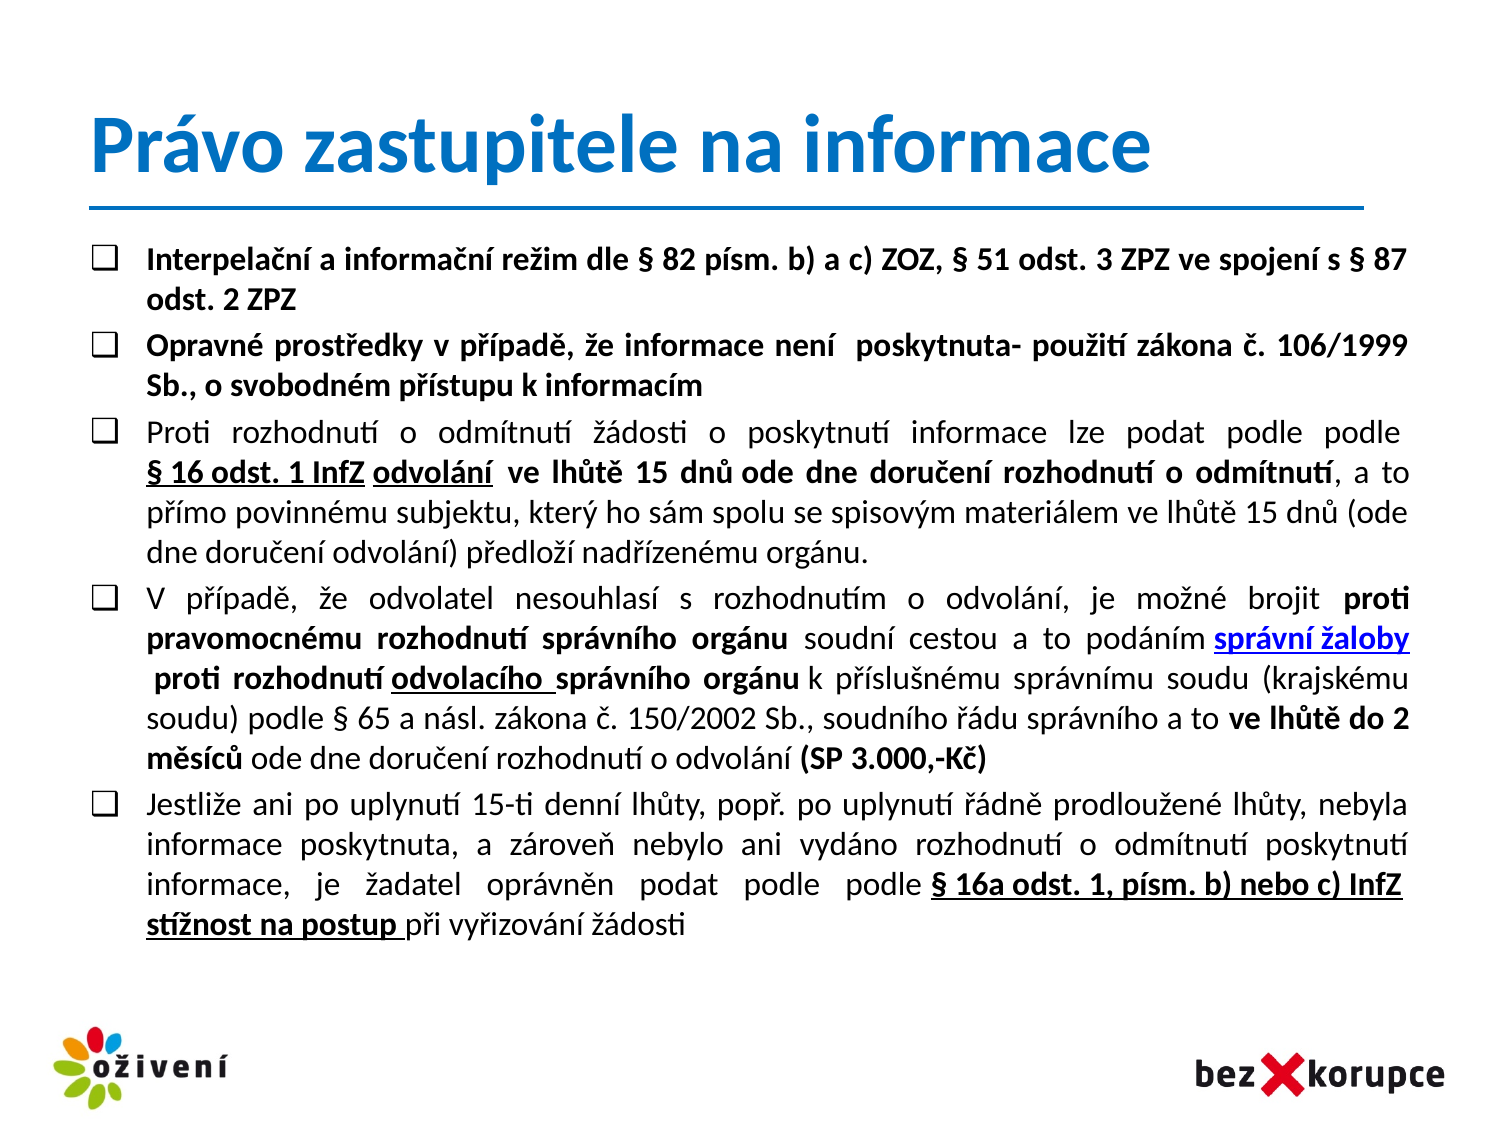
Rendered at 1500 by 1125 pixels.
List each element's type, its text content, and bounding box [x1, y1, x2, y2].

picture [1127, 1026, 1493, 1125]
title Právo zastupitele na informace [75, 45, 1425, 229]
picture [34, 1008, 258, 1125]
list Interpelační a informační režim dle § 82 písm. b) a c) ZOZ, § 51 odst. 3 ZPZ ve spojení s § 87 odst. 2 ZPZ Opravné prostředky v případě, že informace není poskytnuta- použití zákona č. 106/1999 Sb., o svobodném přístupu k informacím Proti rozhodnutí o odmítnutí žádosti o poskytnutí informace lze podat podle podle § 16 odst. 1 InfZ odvolání ve lhůtě 15 dnů ode dne doručení rozhodnutí o odmítnutí, a to přímo povinnému subjektu, který ho sám spolu se spisovým materiálem ve lhůtě 15 dnů (ode dne doručení odvolání) předloží nadřízenému orgánu. V případě, že odvolatel nesouhlasí s rozhodnutím o odvolání, je možné brojit proti pravomocnému rozhodnutí správního orgánu soudní cestou a to podáním správní žaloby proti rozhodnutí odvolacího správního orgánu k příslušnému správnímu soudu (krajskému soudu) podle § 65 a násl. zákona č. 150/2002 Sb., soudního řádu správního a to ve lhůtě do 2 měsíců ode dne doručení rozhodnutí o odvolání (SP 3.000,-Kč) Jestliže ani po uplynutí 15-ti denní lhůty, popř. po uplynutí řádně prodloužené lhůty, nebyla informace poskytnuta, a zároveň nebylo ani vydáno rozhodnutí o odmítnutí poskytnutí informace, je žadatel oprávněn podat podle podle § 16a odst. 1, písm. b) nebo c) InfZ stížnost na postup při vyřizování žádosti [75, 229, 1425, 972]
